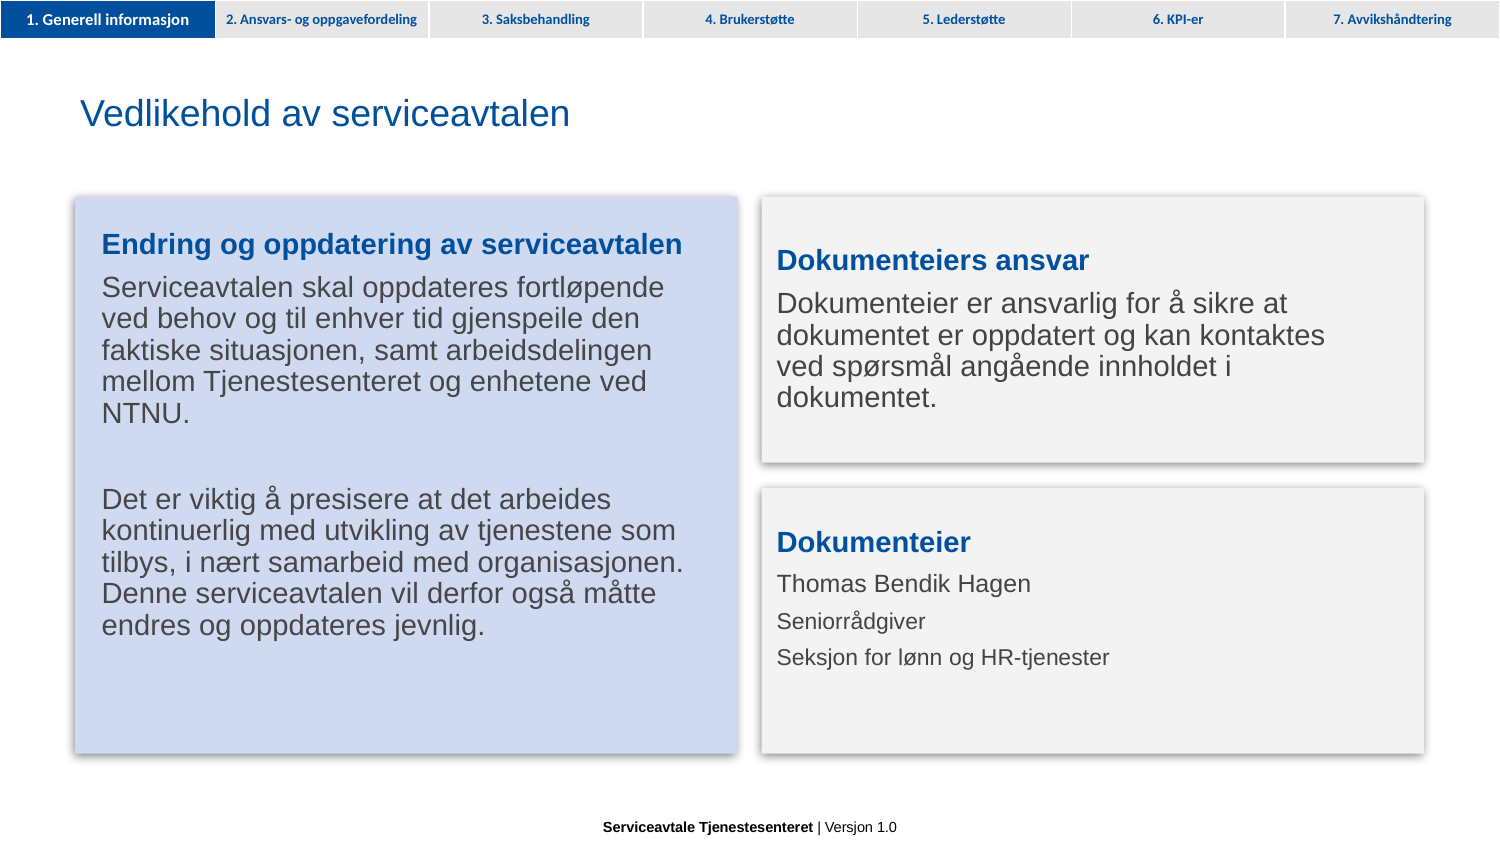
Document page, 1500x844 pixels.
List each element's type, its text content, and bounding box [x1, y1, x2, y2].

title Vedlikehold av serviceavtalen [65, 71, 1452, 151]
text_box 1. Generell informasjon [0, 0, 216, 39]
list Dokumenteier Thomas Bendik Hagen Seniorrådgiver Seksjon for lønn og HR-tjenester [761, 487, 1424, 754]
list Dokumenteiers ansvar Dokumenteier er ansvarlig for å sikre at dokumentet er oppdatert og kan kontaktes ved spørsmål angående innholdet i dokumentet. [761, 196, 1424, 463]
list Endring og oppdatering av serviceavtalen Serviceavtalen skal oppdateres fortløpende ved behov og til enhver tid gjenspeile den faktiske situasjonen, samt arbeidsdelingen mellom Tjenestesenteret og enhetene ved NTNU. Det er viktig å presisere at det arbeides kontinuerlig med utvikling av tjenestene som tilbys, i nært samarbeid med organisasjonen. Denne serviceavtalen vil derfor også måtte endres og oppdateres jevnlig. [75, 196, 738, 754]
